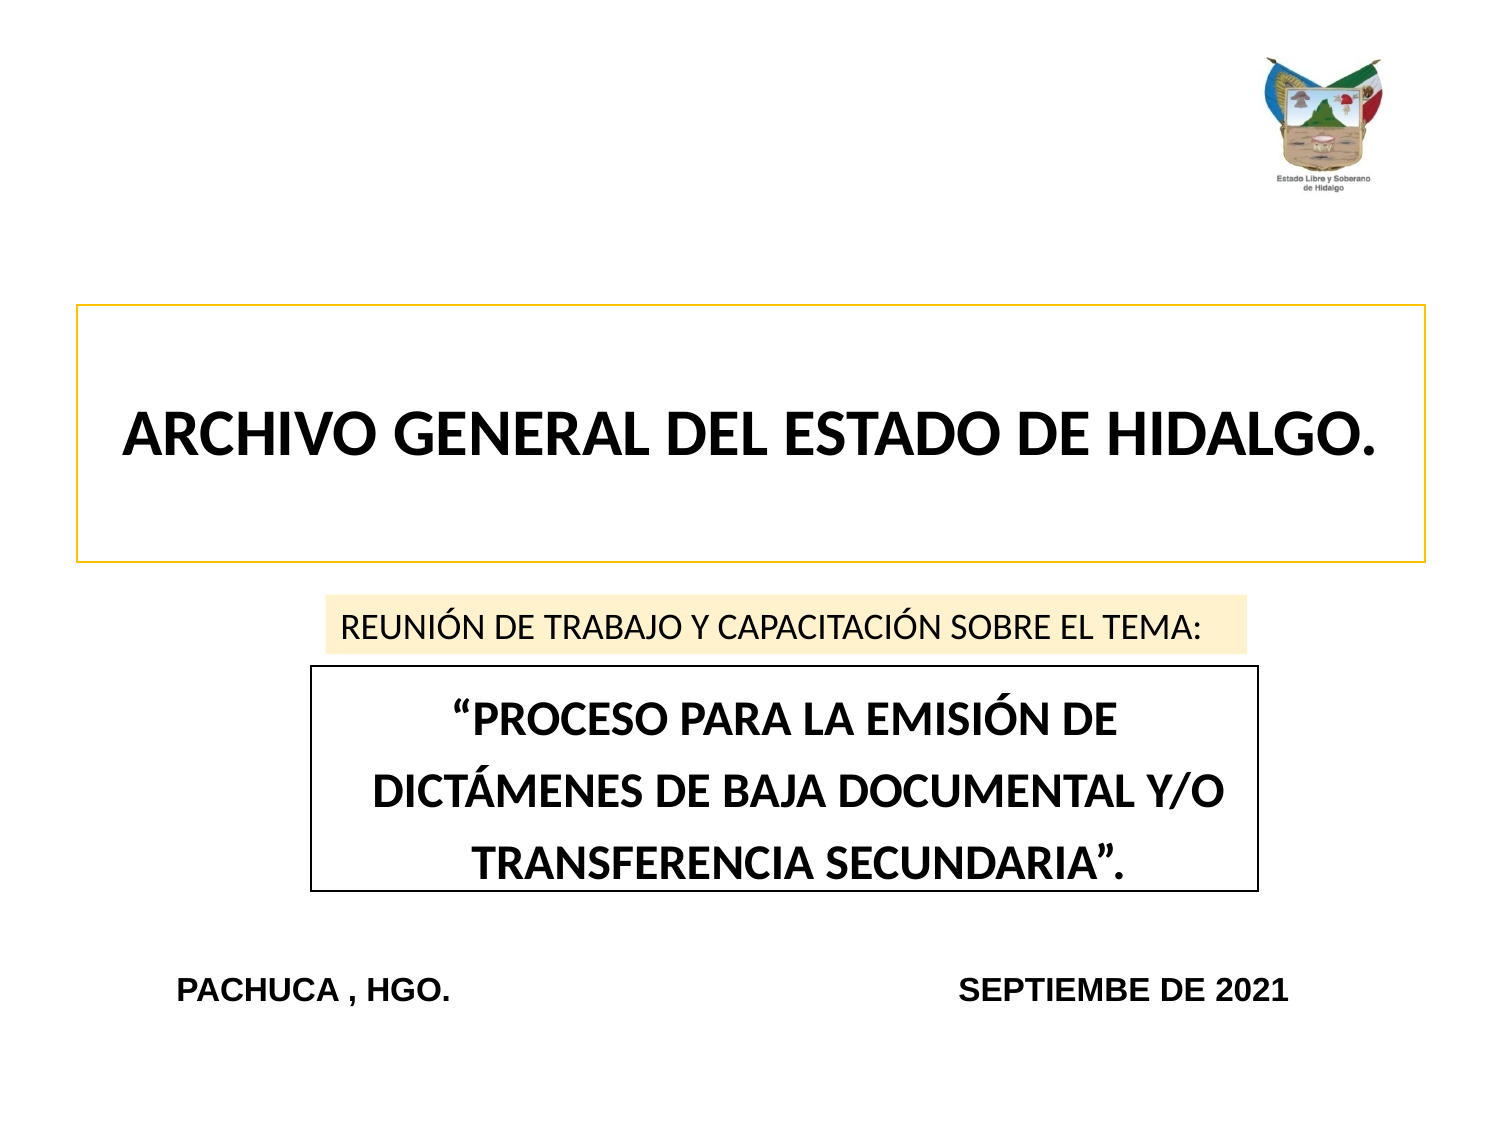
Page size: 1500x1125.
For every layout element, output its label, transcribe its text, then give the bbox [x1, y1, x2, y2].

picture [1257, 46, 1389, 201]
title ARCHIVO GENERAL DEL ESTADO DE HIDALGO. [76, 304, 1426, 563]
list “PROCESO PARA LA EMISIÓN DE DICTÁMENES DE BAJA DOCUMENTAL Y/O TRANSFERENCIA SECUNDARIA”. [310, 665, 1259, 892]
text_box PACHUCA , HGO. SEPTIEMBE DE 2021 [152, 960, 1325, 1056]
text_box REUNIÓN DE TRABAJO Y CAPACITACIÓN SOBRE EL TEMA: [325, 594, 1247, 655]
